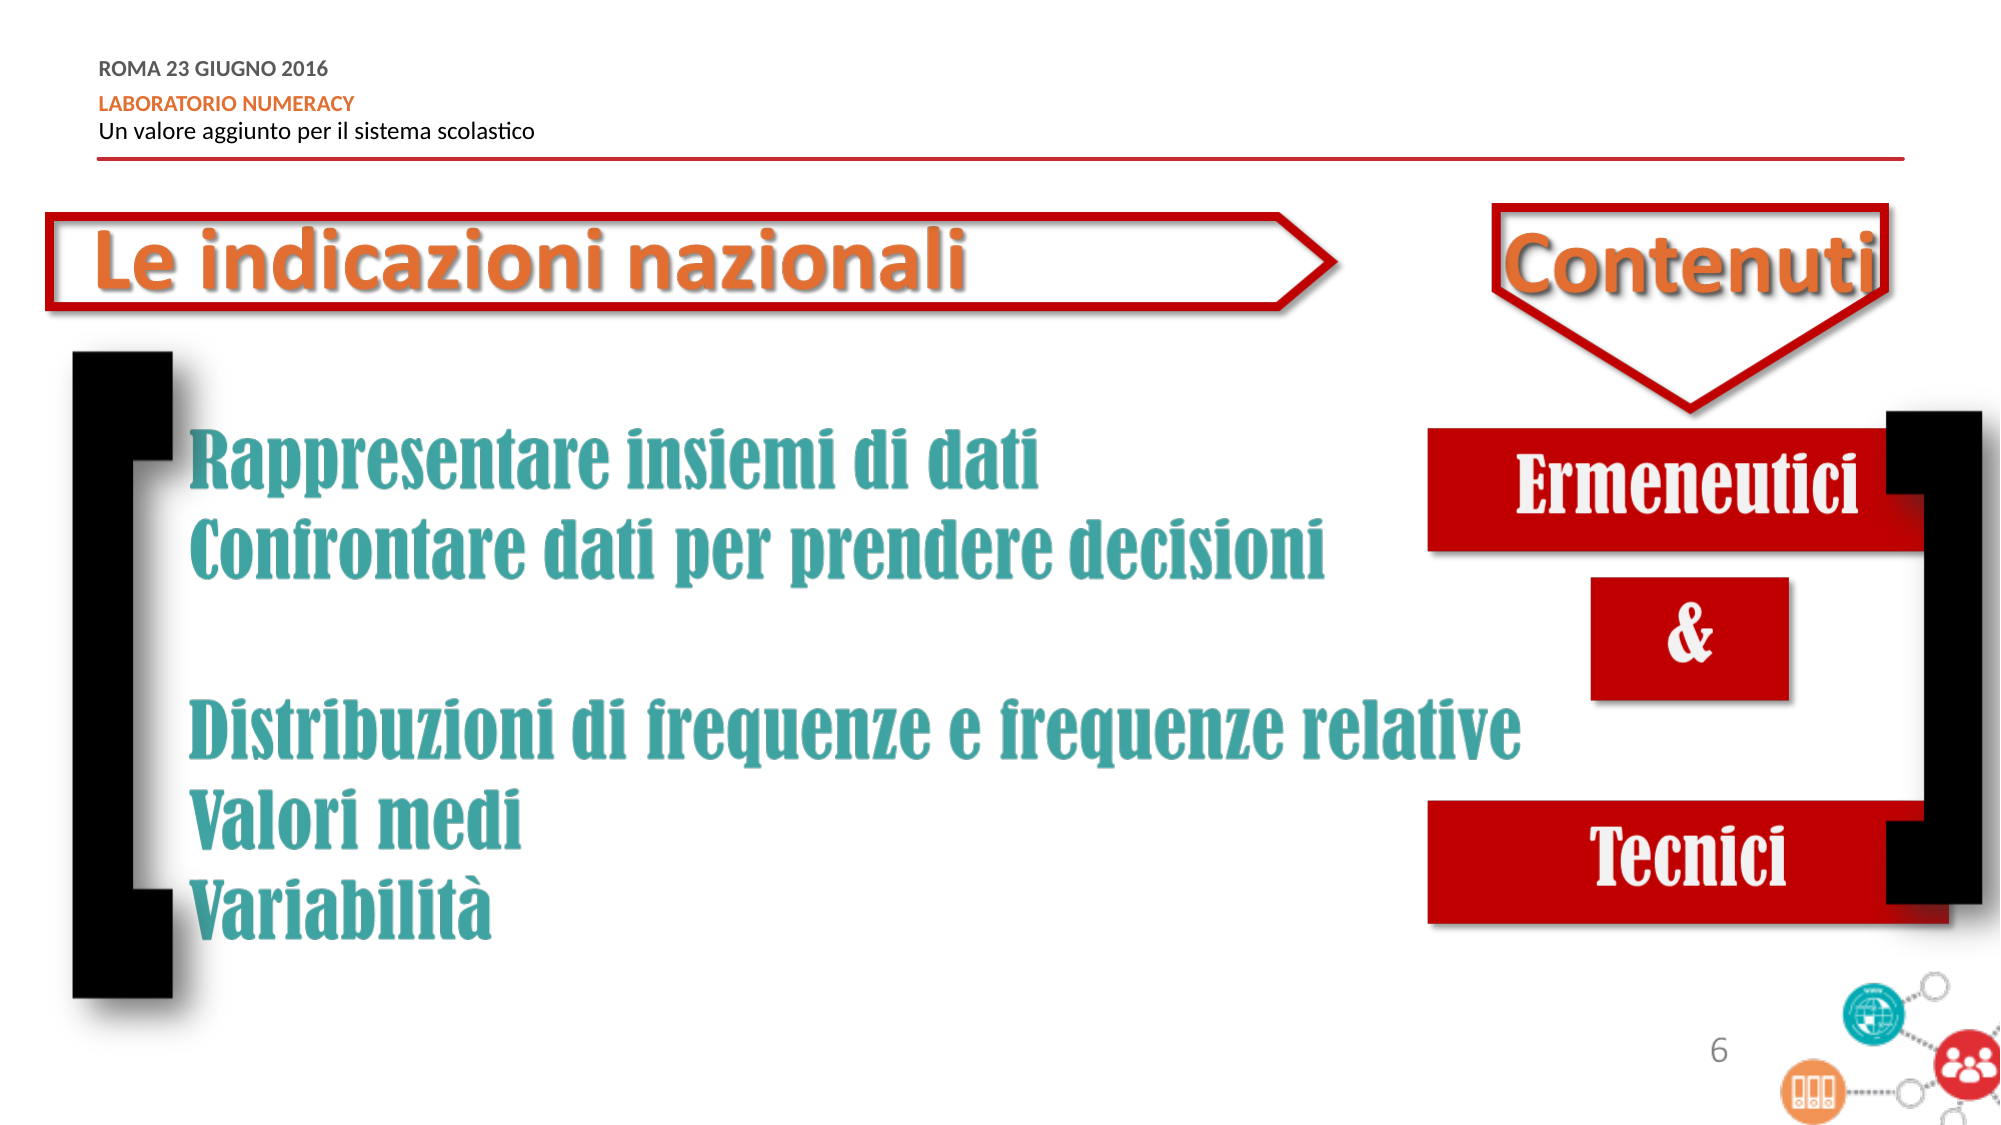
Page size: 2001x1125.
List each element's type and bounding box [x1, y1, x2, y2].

picture [25, 173, 2000, 1125]
